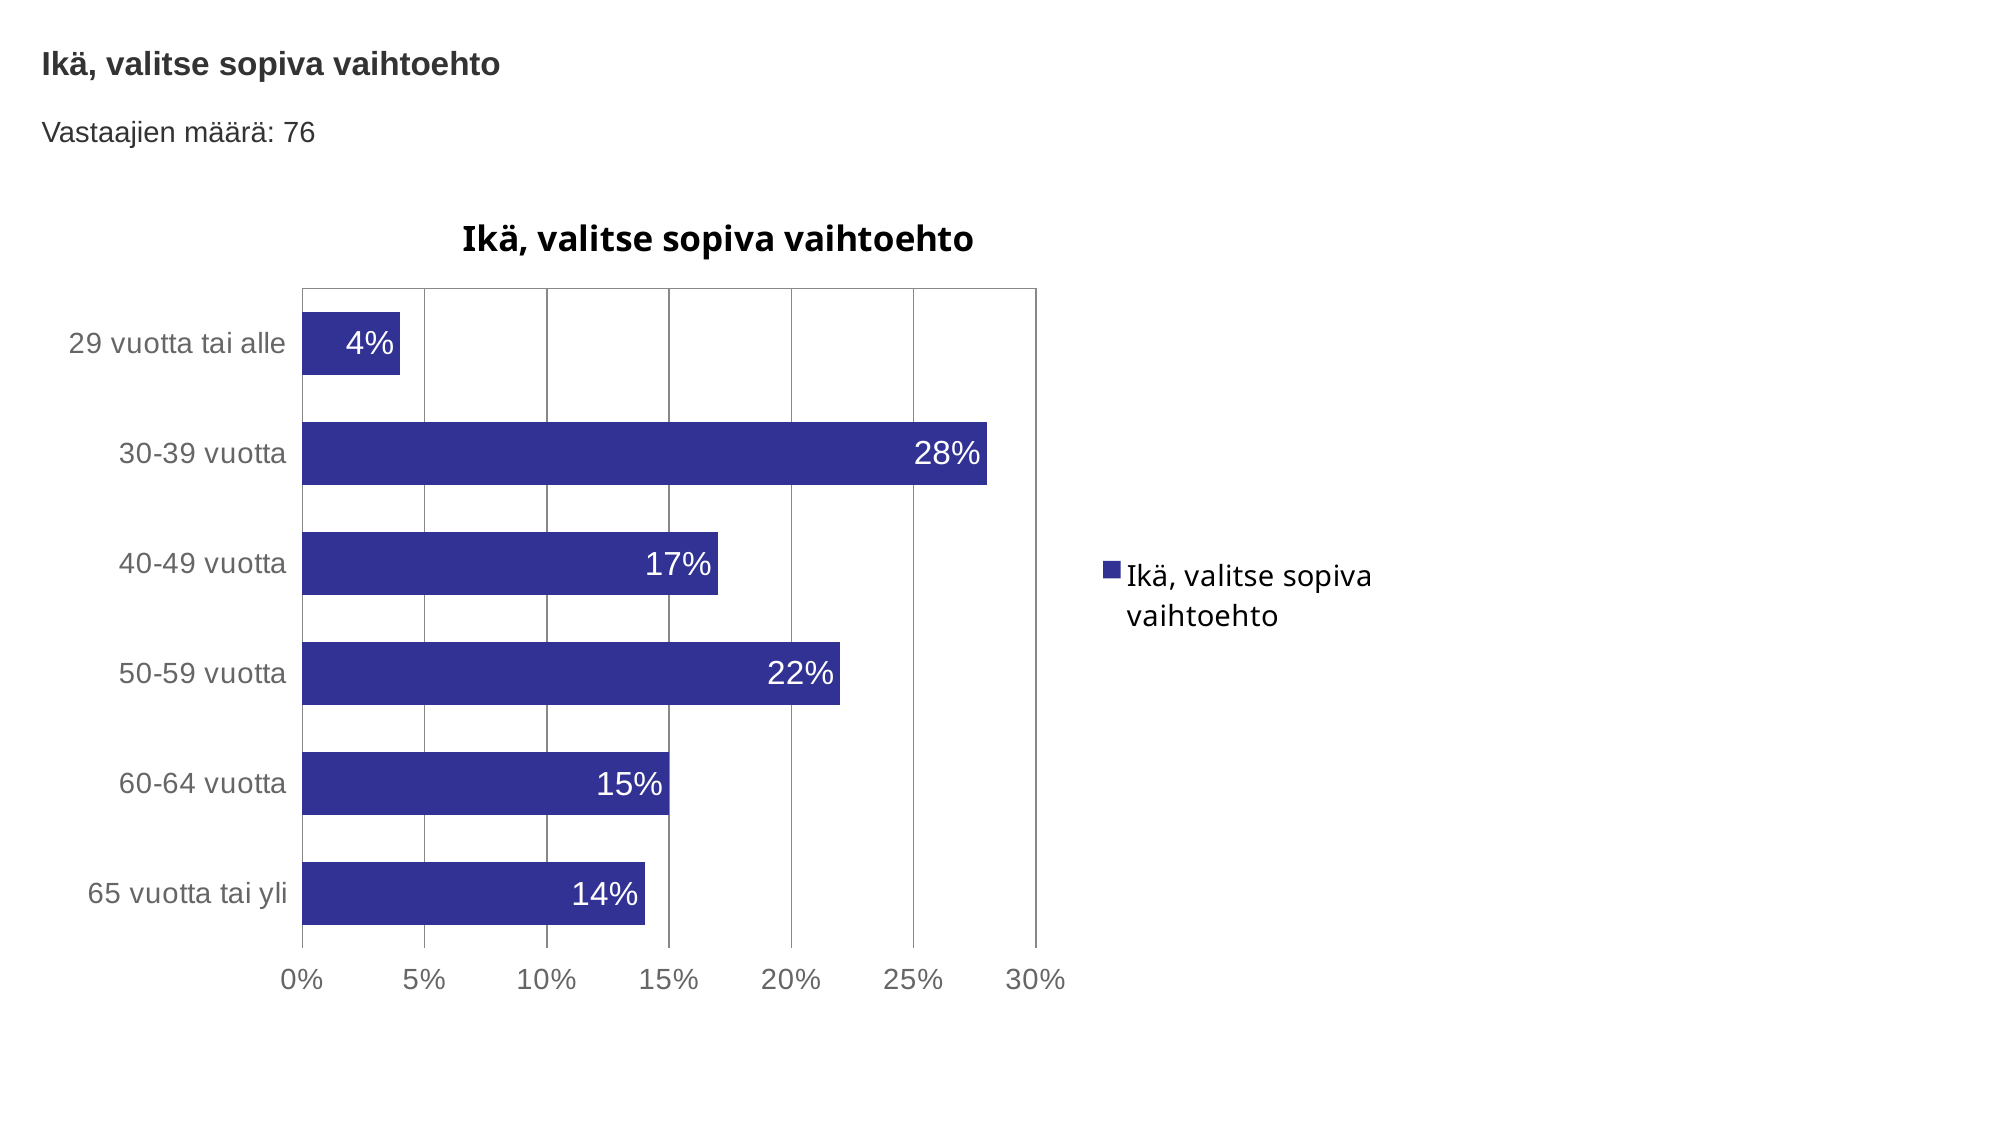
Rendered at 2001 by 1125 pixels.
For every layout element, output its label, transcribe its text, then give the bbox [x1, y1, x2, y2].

chart [41, 178, 1397, 1013]
text_box Ikä, valitse sopiva vaihtoehto [40, 40, 1960, 84]
text_box Vastaajien määrä: 76 [40, 111, 1960, 150]
